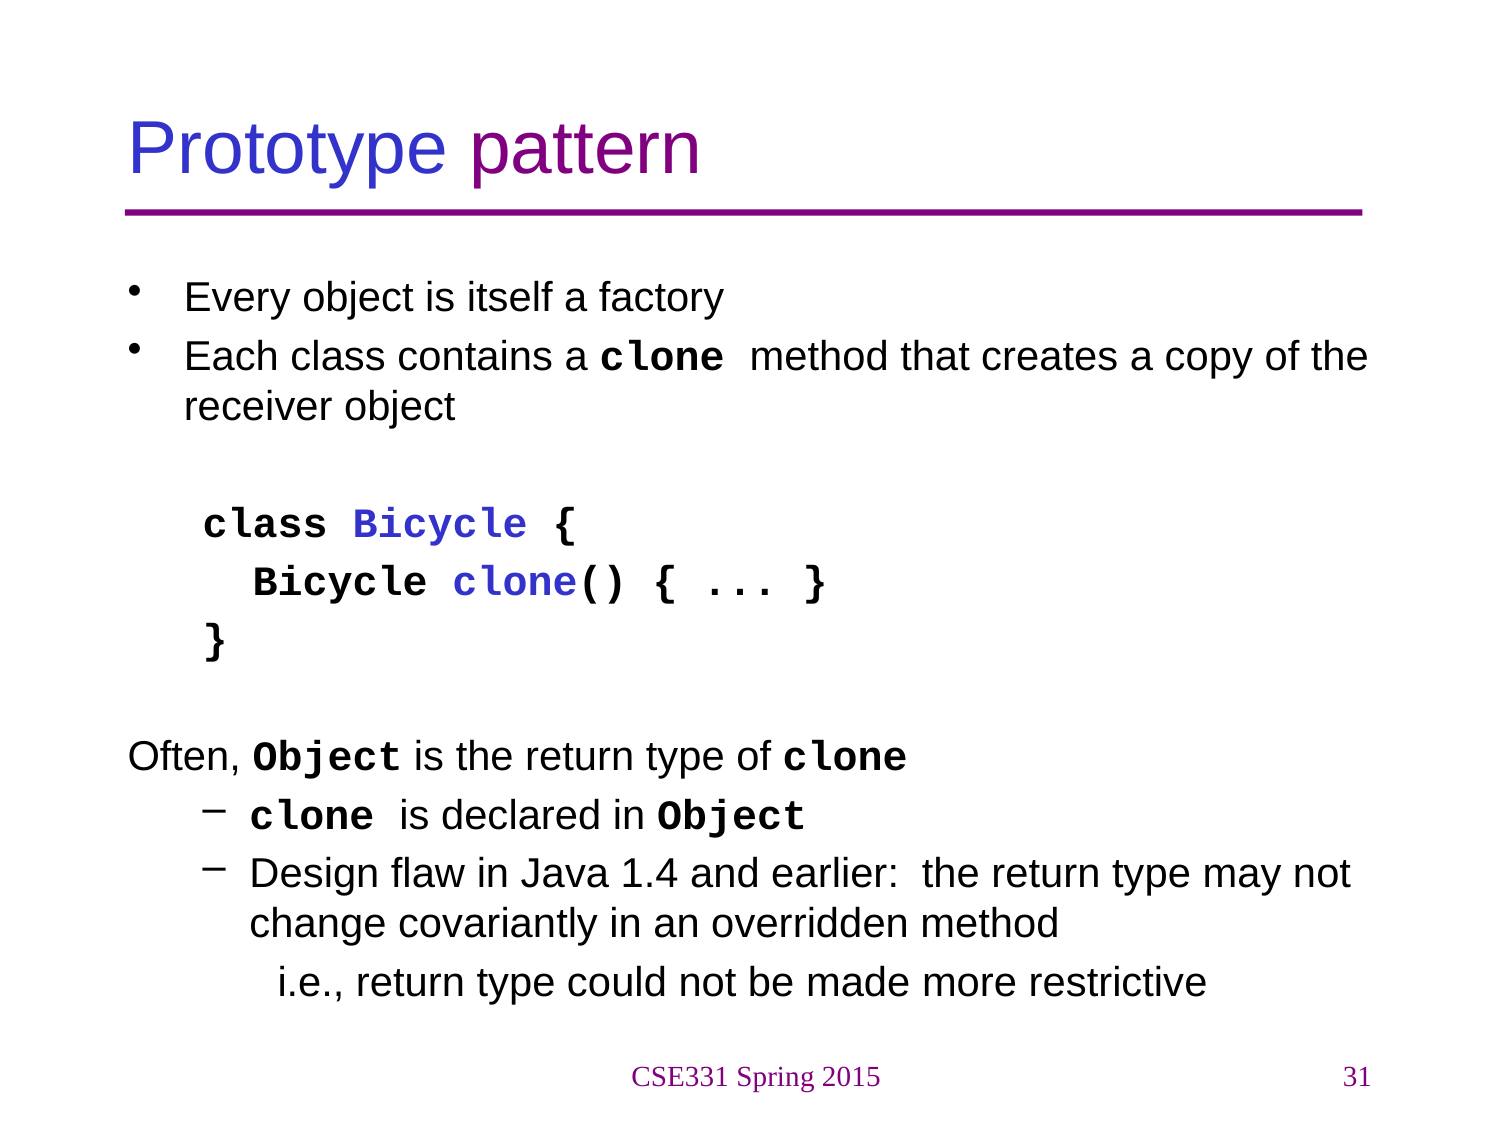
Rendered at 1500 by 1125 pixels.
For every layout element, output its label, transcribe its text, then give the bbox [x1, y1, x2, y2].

footer CSE331 Spring 2015 [474, 1049, 1038, 1125]
title Prototype pattern [112, 50, 1388, 238]
list Every object is itself a factory Each class contains a clone method that creates a copy of the receiver object class Bicycle { Bicycle clone() { ... } } Often, Object is the return type of clone clone is declared in Object Design flaw in Java 1.4 and earlier: the return type may not change covariantly in an overridden method i.e., return type could not be made more restrictive [112, 262, 1388, 1088]
slide_number 31 [1074, 1049, 1388, 1125]
